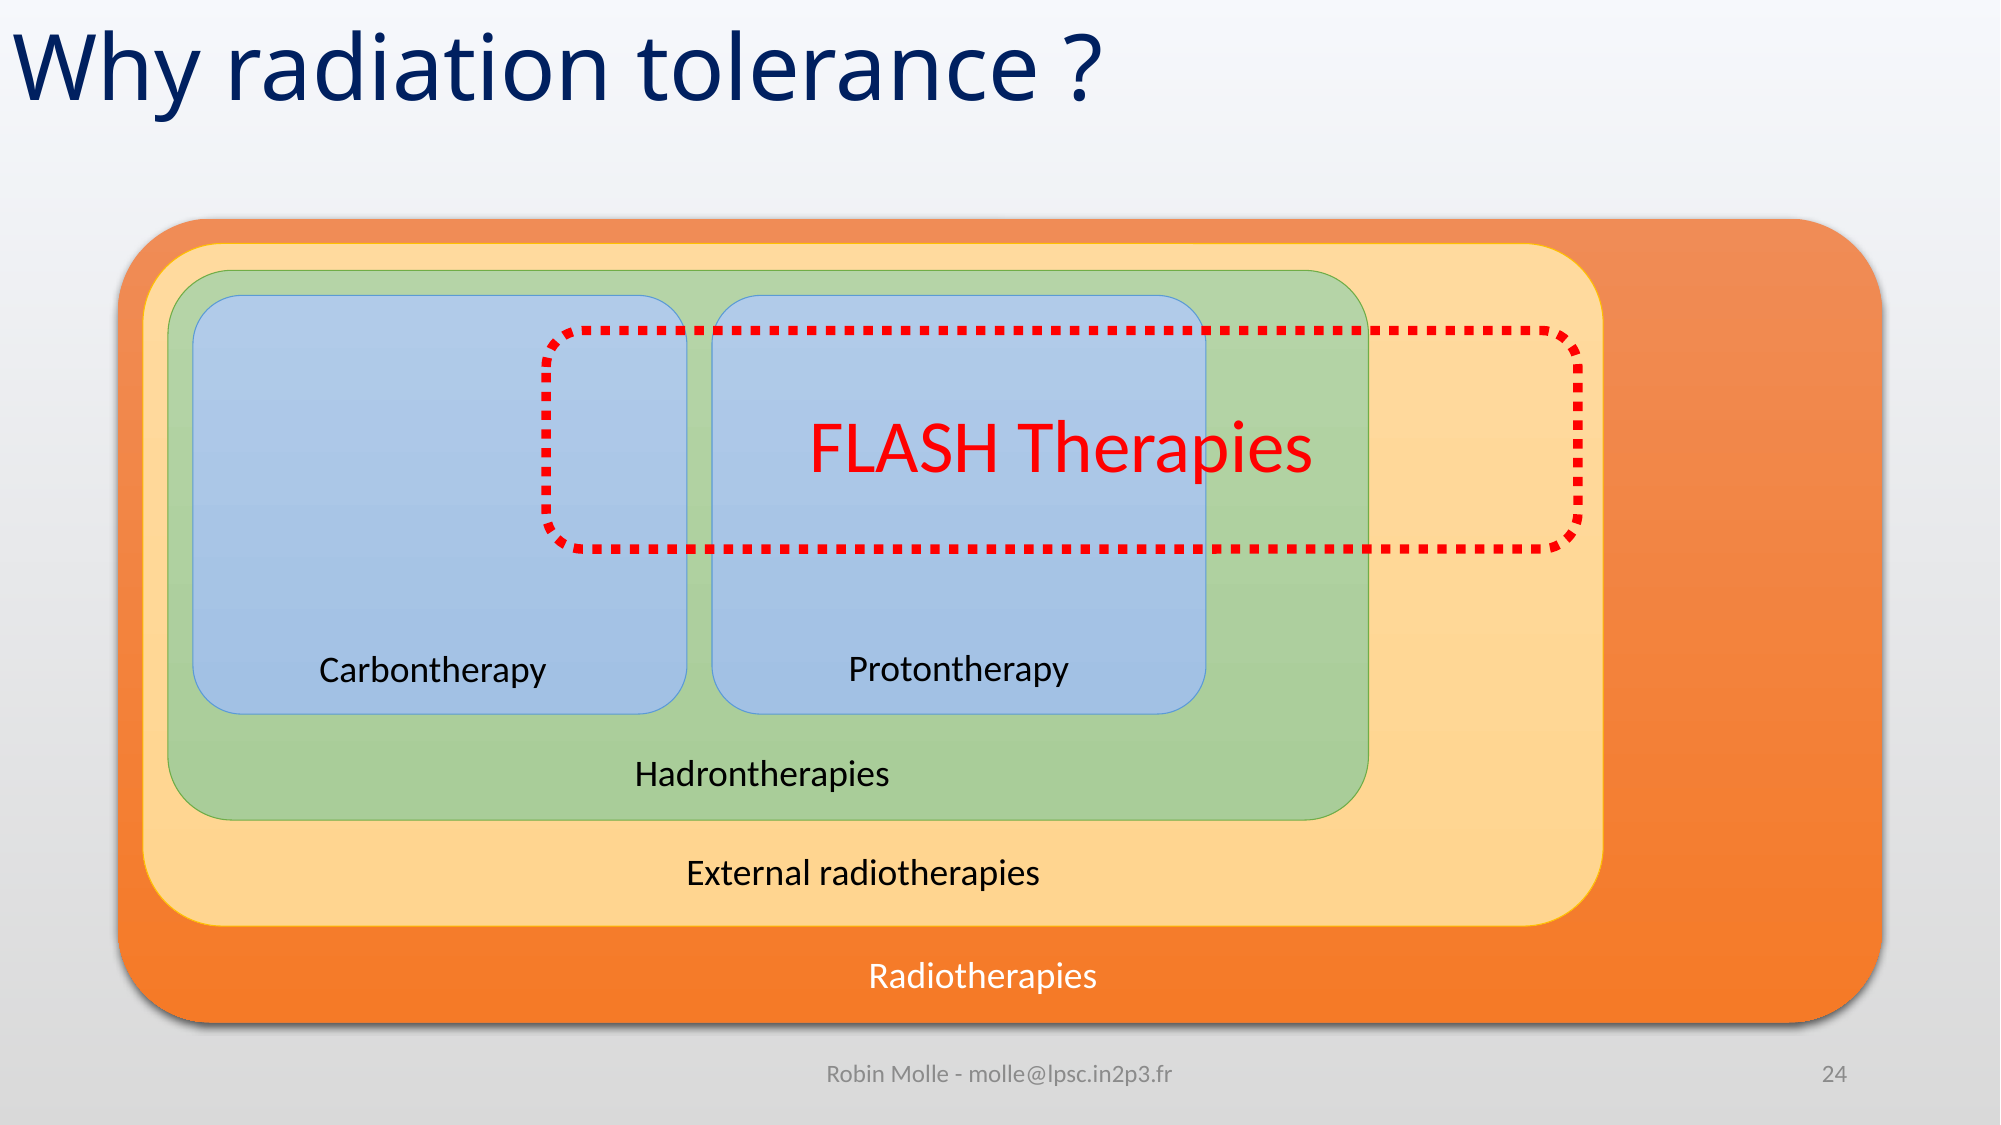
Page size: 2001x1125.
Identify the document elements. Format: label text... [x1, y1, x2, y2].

text_box [142, 242, 1604, 927]
slide_number 24 [1412, 1042, 1863, 1103]
text_box [167, 269, 1369, 637]
text_box [711, 550, 1207, 636]
text_box [117, 218, 1883, 1023]
text_box FLASH Therapies [794, 390, 1330, 496]
text_box [713, 294, 1205, 330]
text_box [167, 550, 1370, 821]
footer Robin Molle - molle@lpsc.in2p3.fr [662, 1042, 1338, 1103]
text_box [545, 329, 1579, 551]
text_box Radiotherapies [624, 943, 1342, 1004]
text_box [203, 697, 676, 715]
text_box External radiotherapies [505, 840, 1222, 901]
text_box Hadrontherapies [404, 741, 1121, 802]
text_box Why radiation tolerance ? [0, 0, 1723, 142]
text_box [723, 697, 1195, 715]
text_box Carbontherapy [75, 637, 792, 697]
text_box [192, 294, 688, 637]
text_box Protontherapy [600, 636, 1318, 697]
